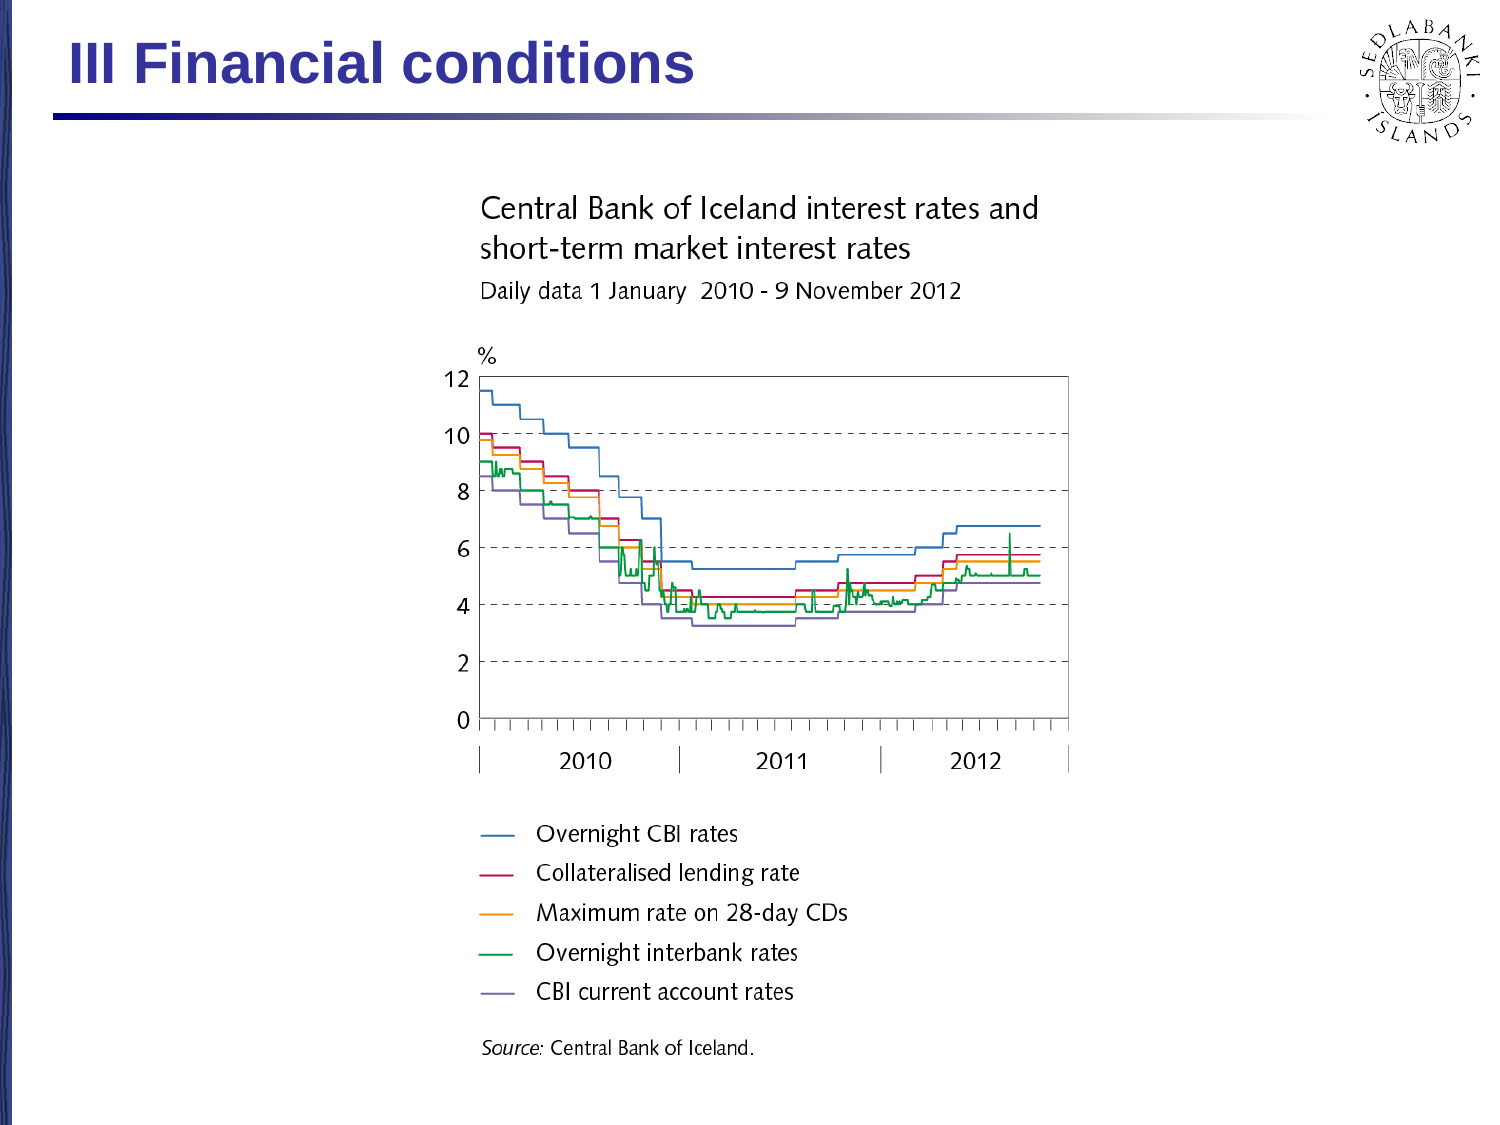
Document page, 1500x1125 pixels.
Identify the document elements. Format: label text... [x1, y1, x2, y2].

picture [0, 0, 12, 1125]
title III Financial conditions [52, 10, 1330, 111]
picture [1357, 18, 1482, 149]
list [443, 148, 1069, 1059]
